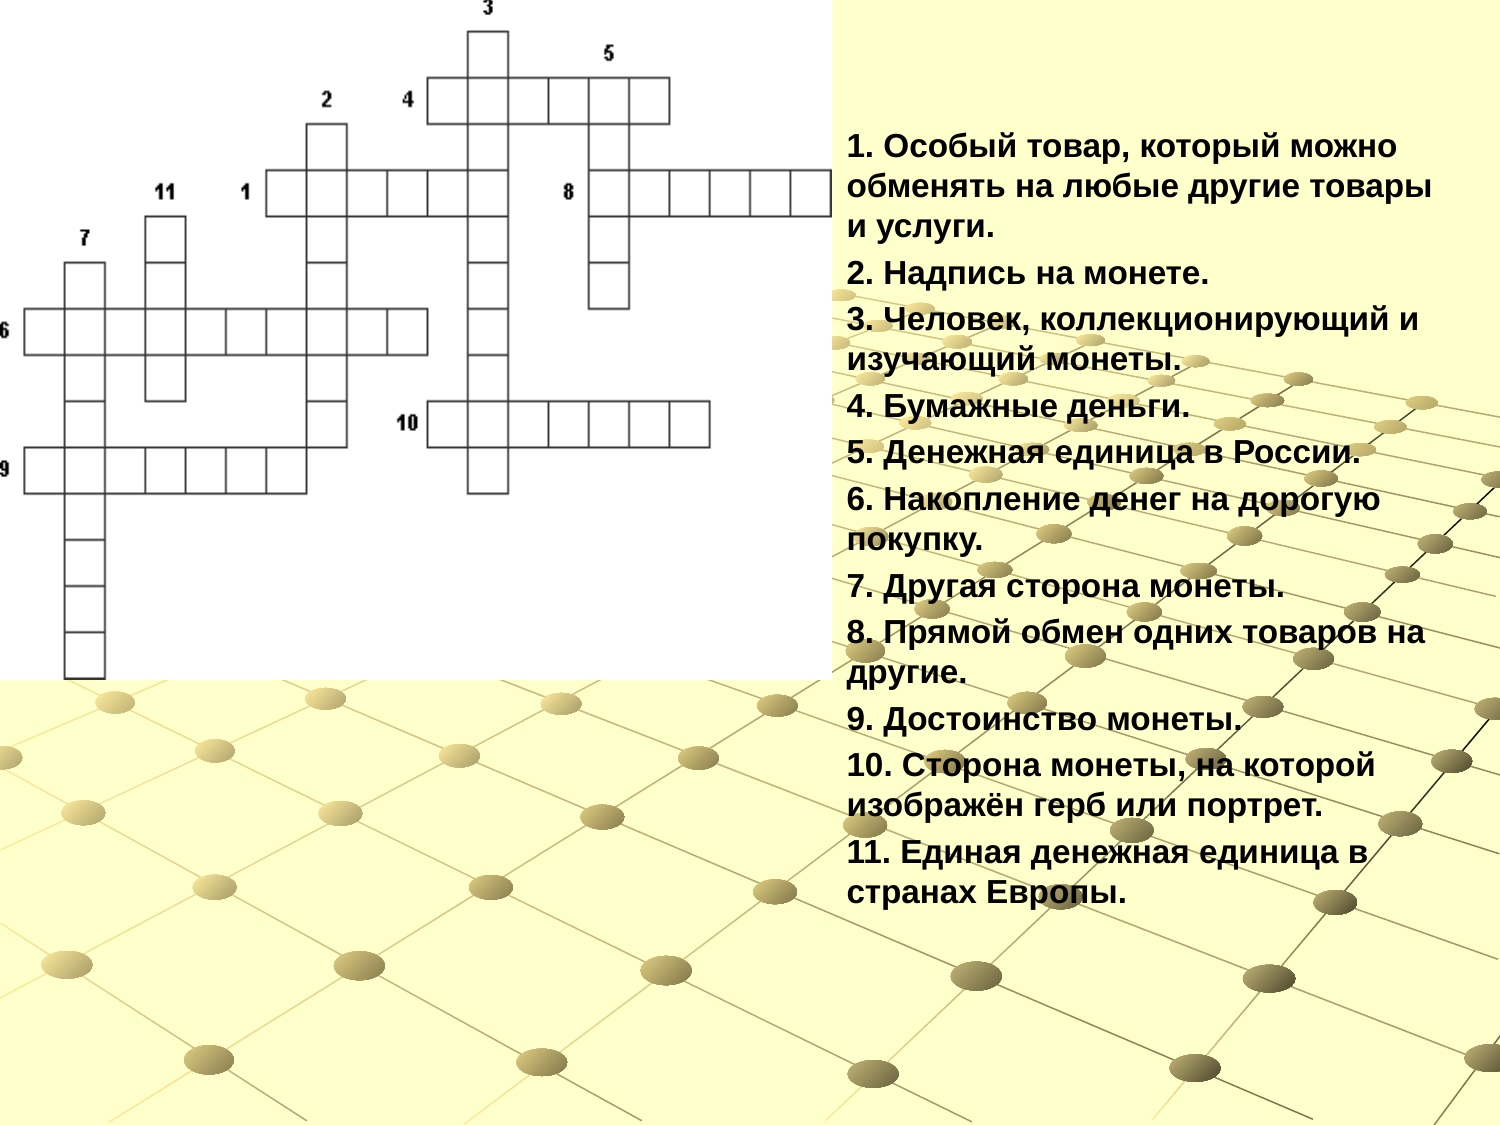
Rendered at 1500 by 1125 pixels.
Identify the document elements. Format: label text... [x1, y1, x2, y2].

picture [0, 0, 833, 680]
text_box 1. Особый товар, который можно обменять на любые другие товары и услуги. 2. Надпись на монете. 3. Человек, коллекционирующий и изучающий монеты. 4. Бумажные деньги. 5. Денежная единица в России. 6. Накопление денег на дорогую покупку. 7. Другая сторона монеты. 8. Прямой обмен одних товаров на другие. 9. Достоинство монеты. 10. Сторона монеты, на которой изображён герб или портрет. 11. Единая денежная единица в странах Европы. [831, 117, 1477, 918]
